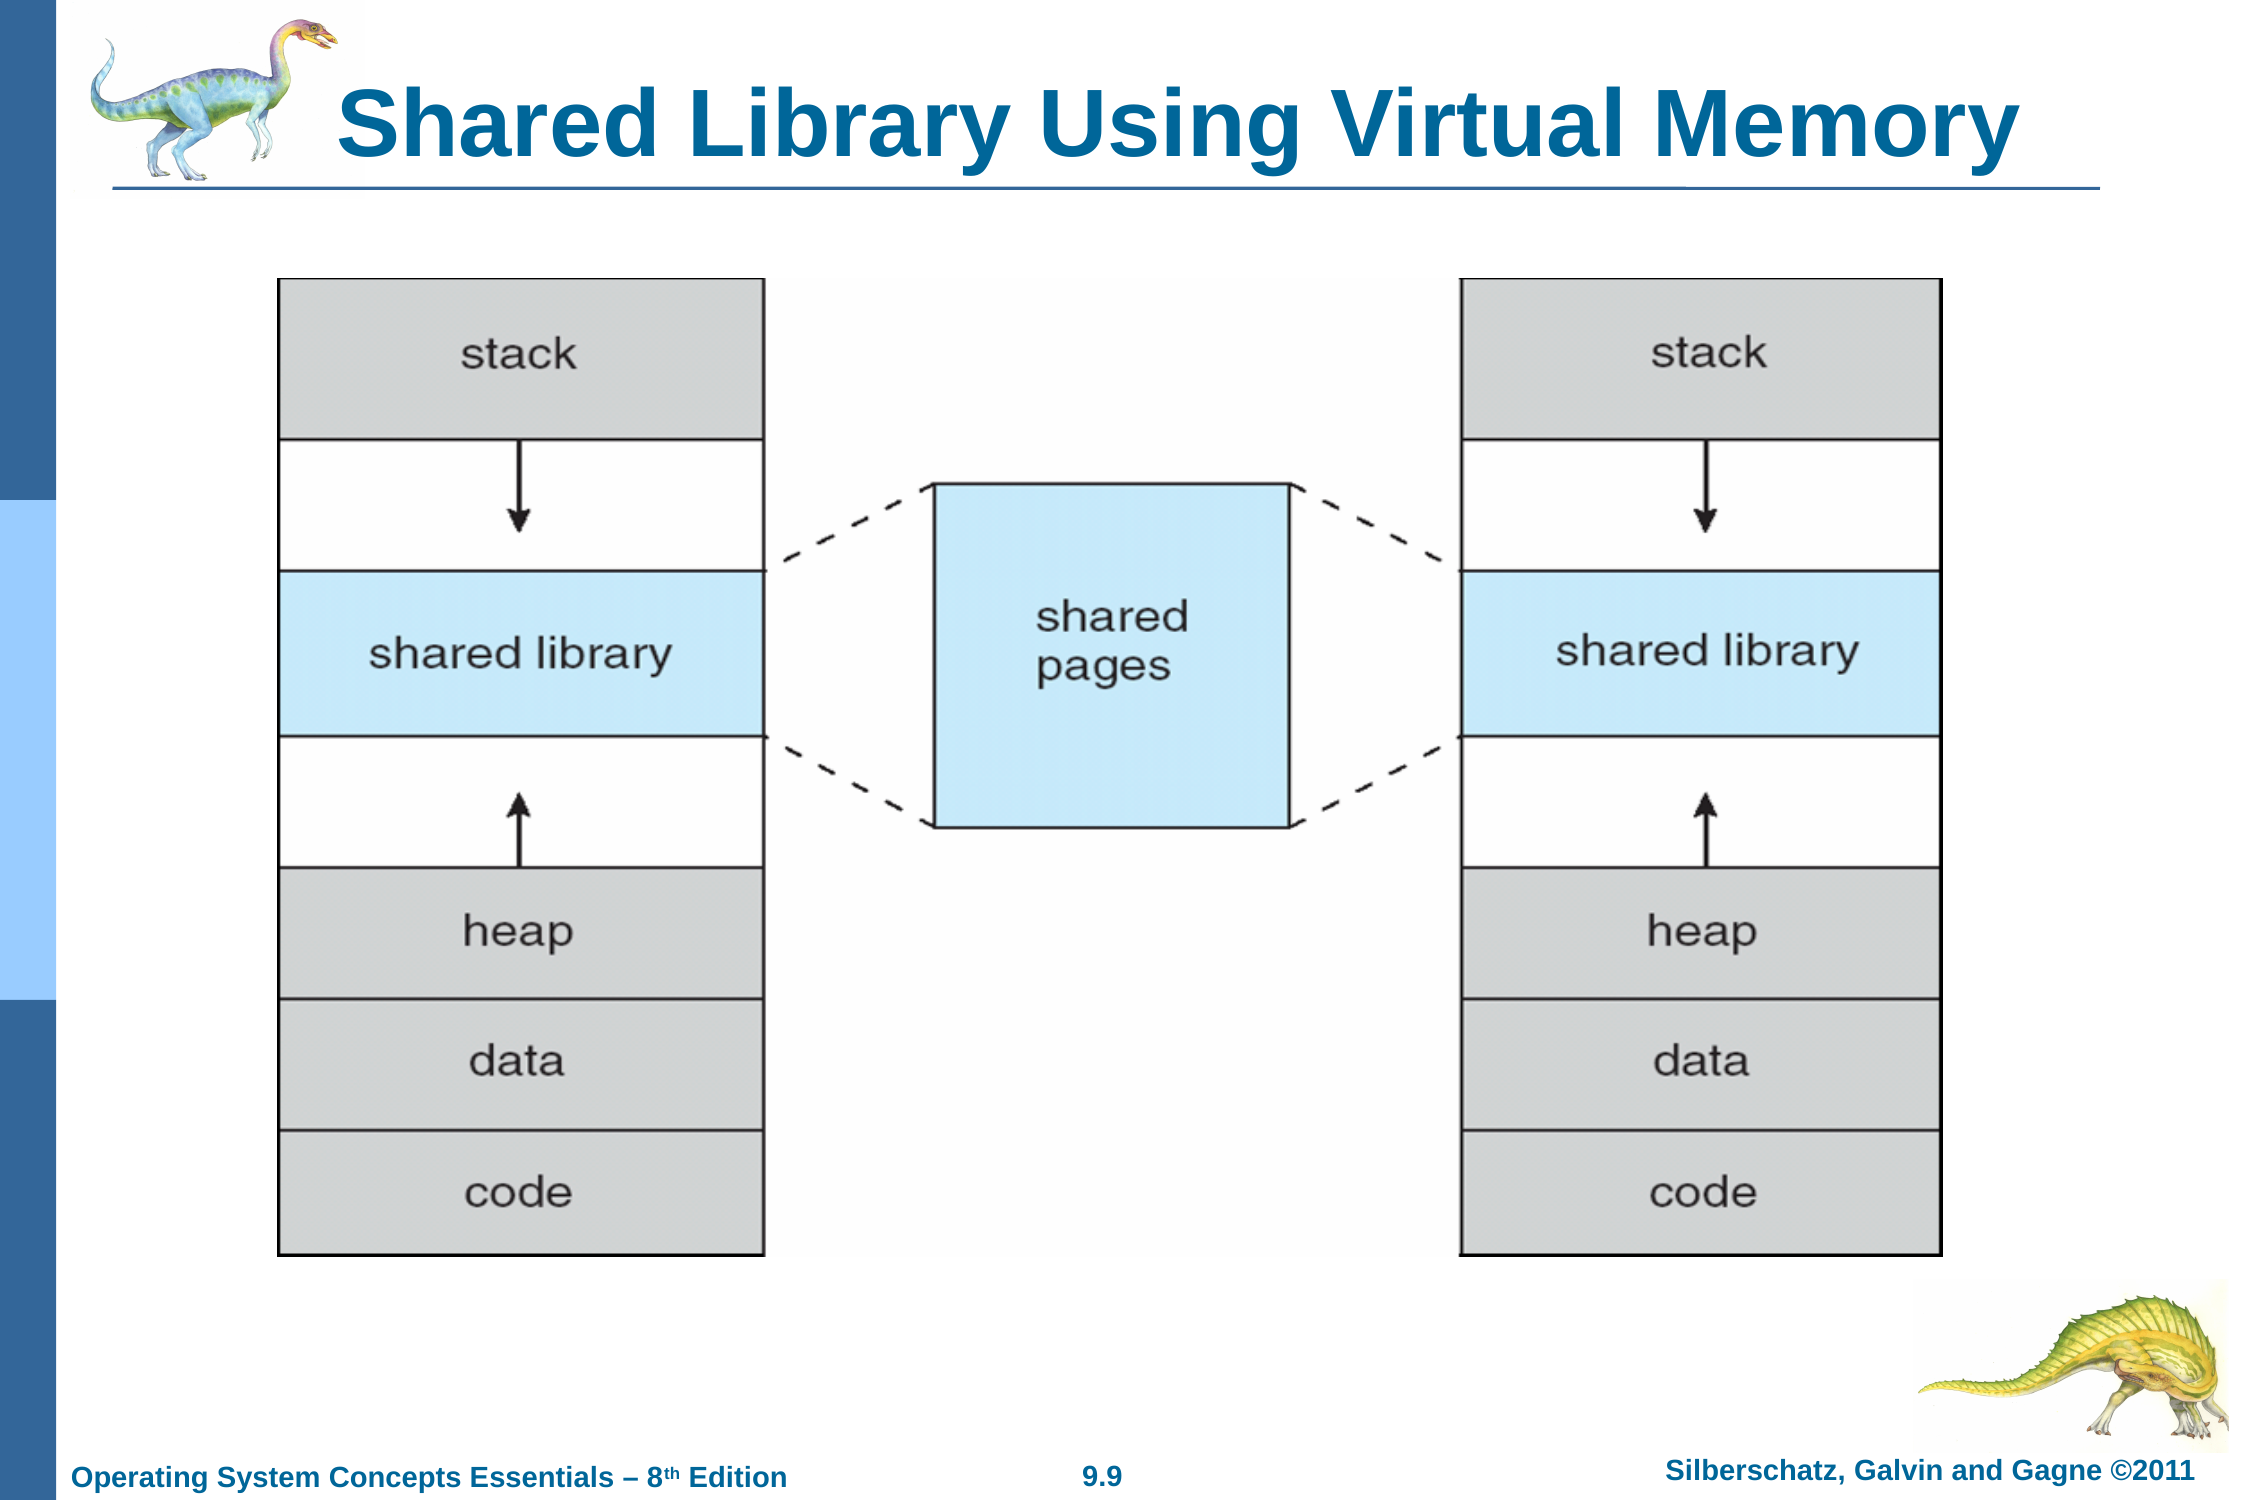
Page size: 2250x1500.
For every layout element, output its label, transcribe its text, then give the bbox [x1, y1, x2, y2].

title Shared Library Using Virtual Memory [220, 60, 2138, 187]
picture [1913, 1279, 2229, 1453]
picture [276, 278, 1944, 1257]
picture [70, 0, 365, 199]
